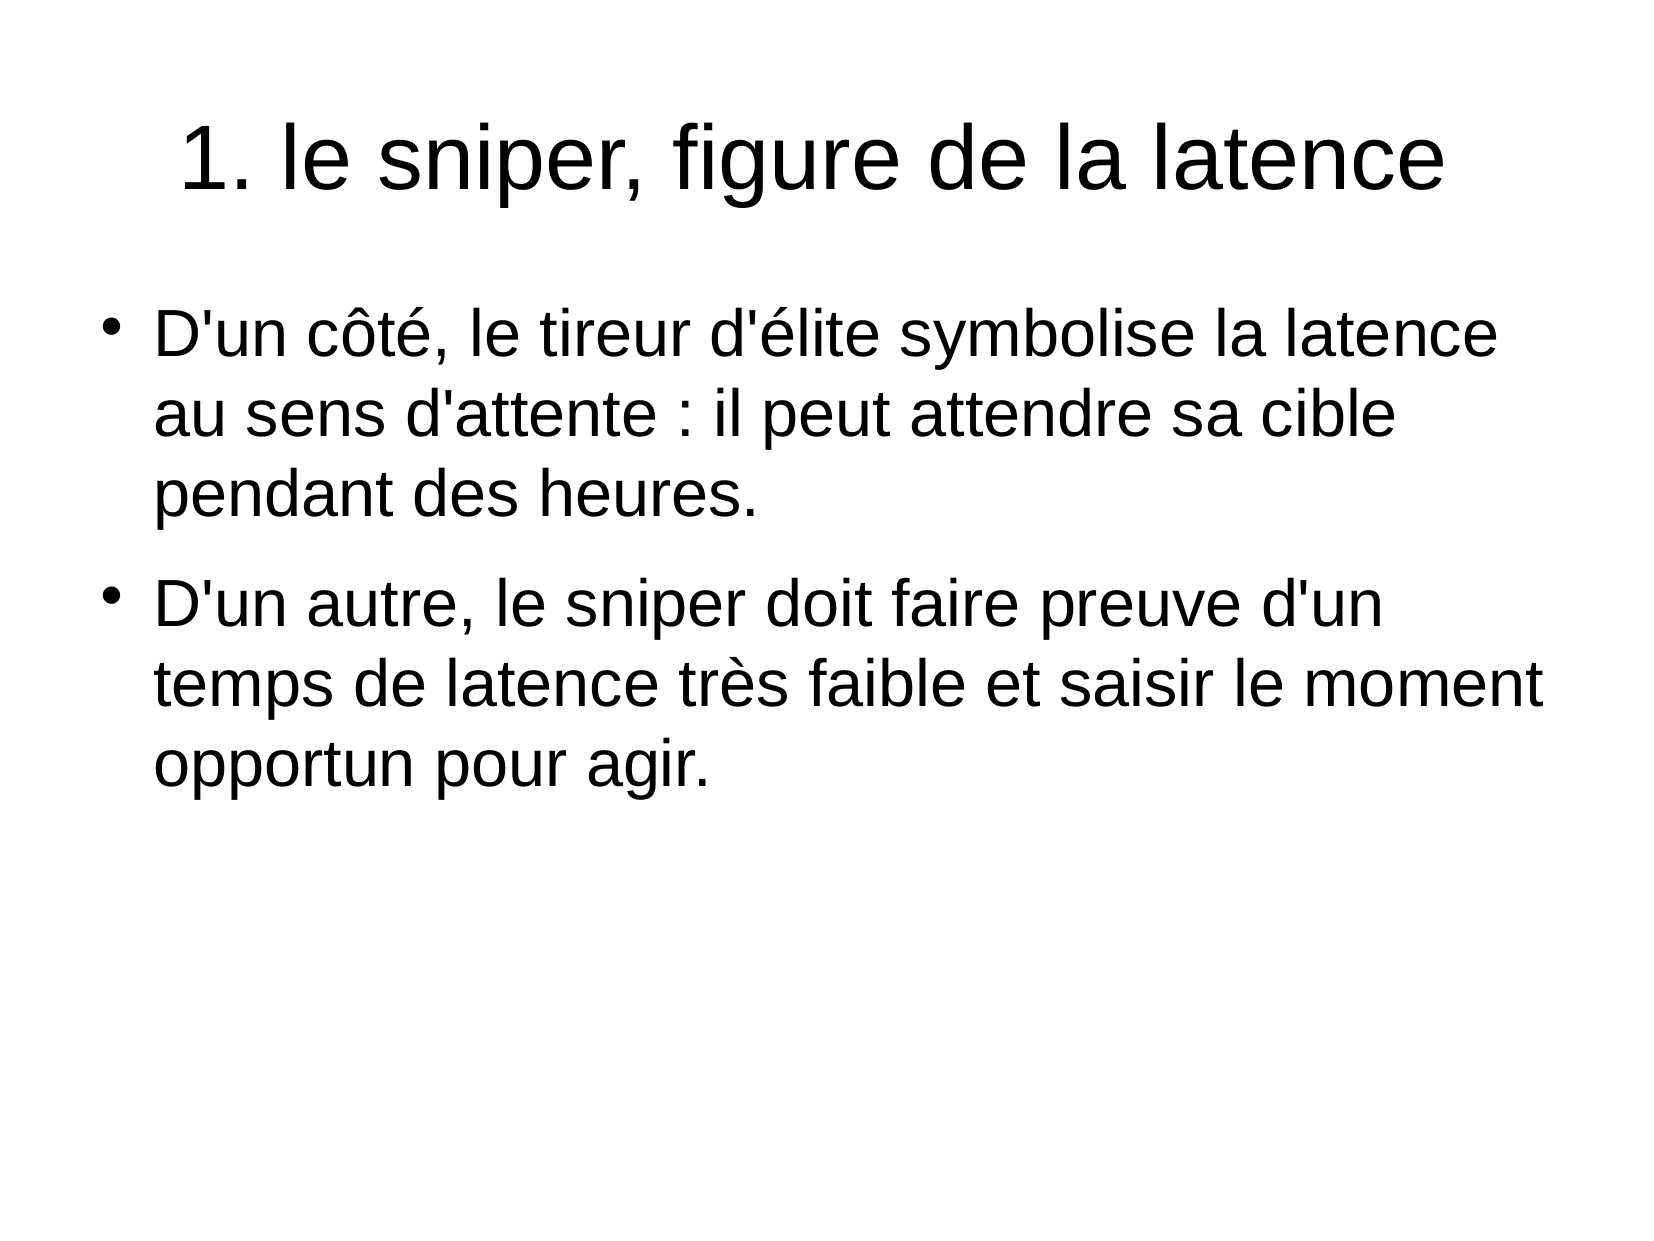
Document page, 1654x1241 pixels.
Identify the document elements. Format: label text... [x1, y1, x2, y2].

text_box D'un côté, le tireur d'élite symbolise la latence au sens d'attente : il peut attendre sa cible pendant des heures. D'un autre, le sniper doit faire preuve d'un temps de latence très faible et saisir le moment opportun pour agir. [82, 290, 1571, 1109]
text_box 1. le sniper, figure de la latence [82, 49, 1571, 257]
